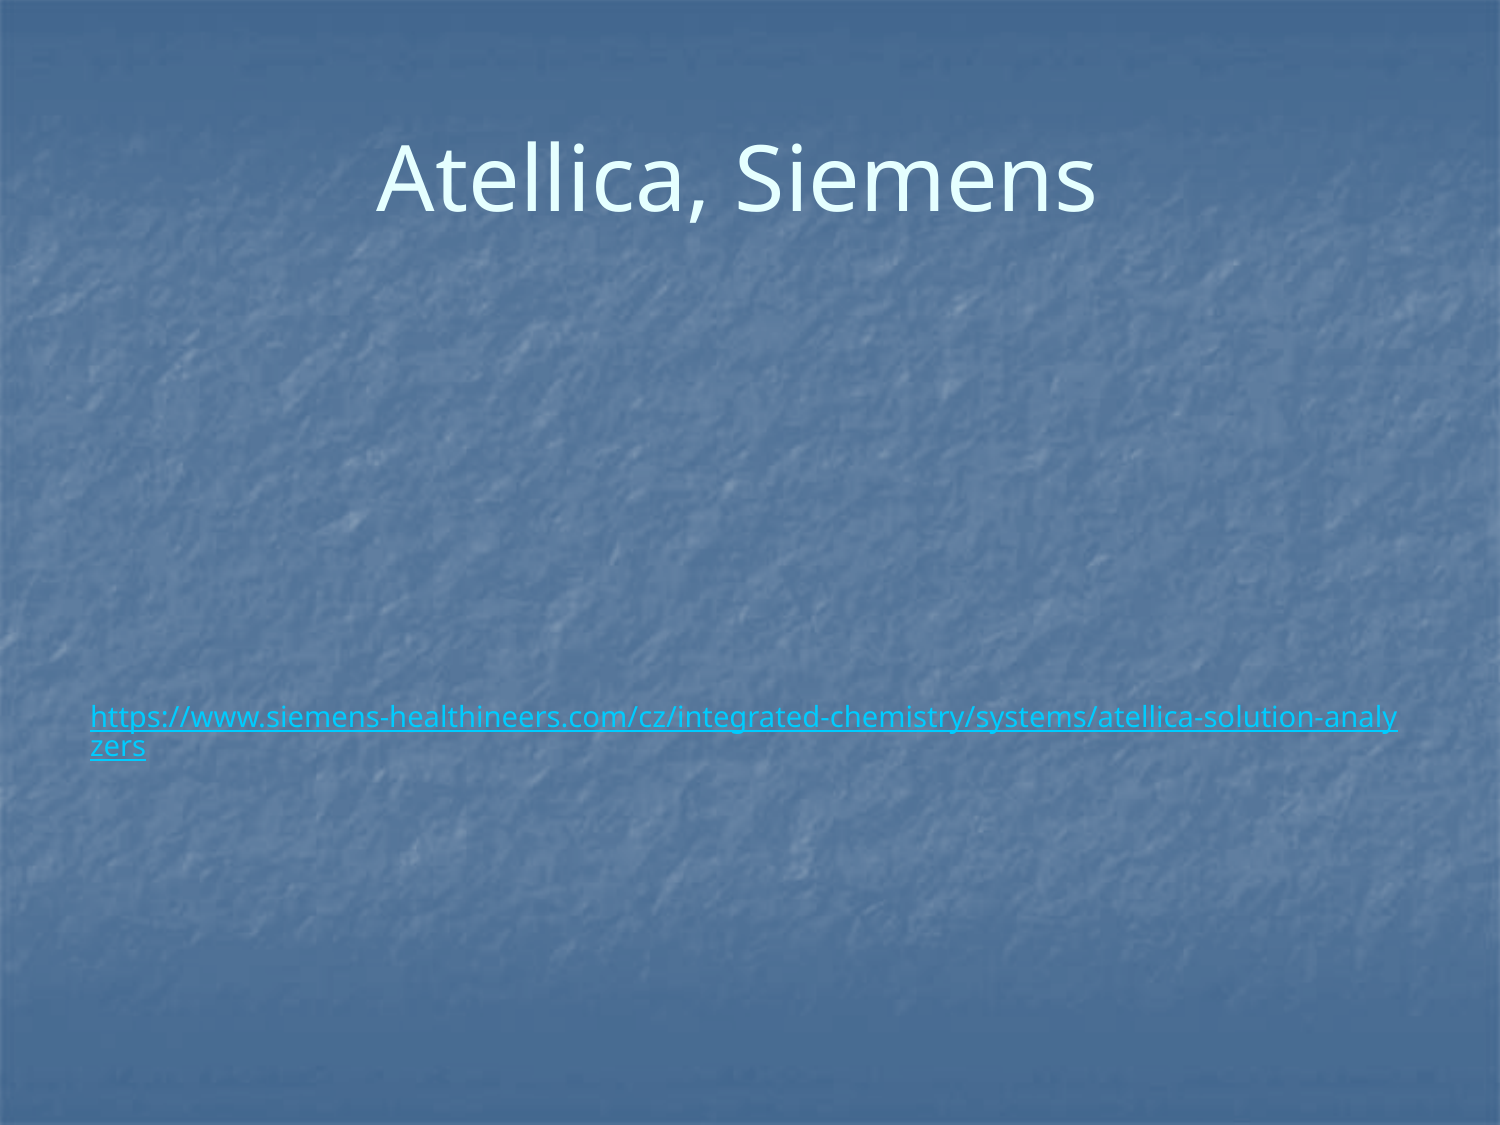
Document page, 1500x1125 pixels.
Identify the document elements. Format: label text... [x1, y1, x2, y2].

title Atellica, Siemens [75, 62, 1425, 288]
list https://www.siemens-healthineers.com/cz/integrated-chemistry/systems/atellica-solution-analyzers [75, 324, 1425, 1000]
